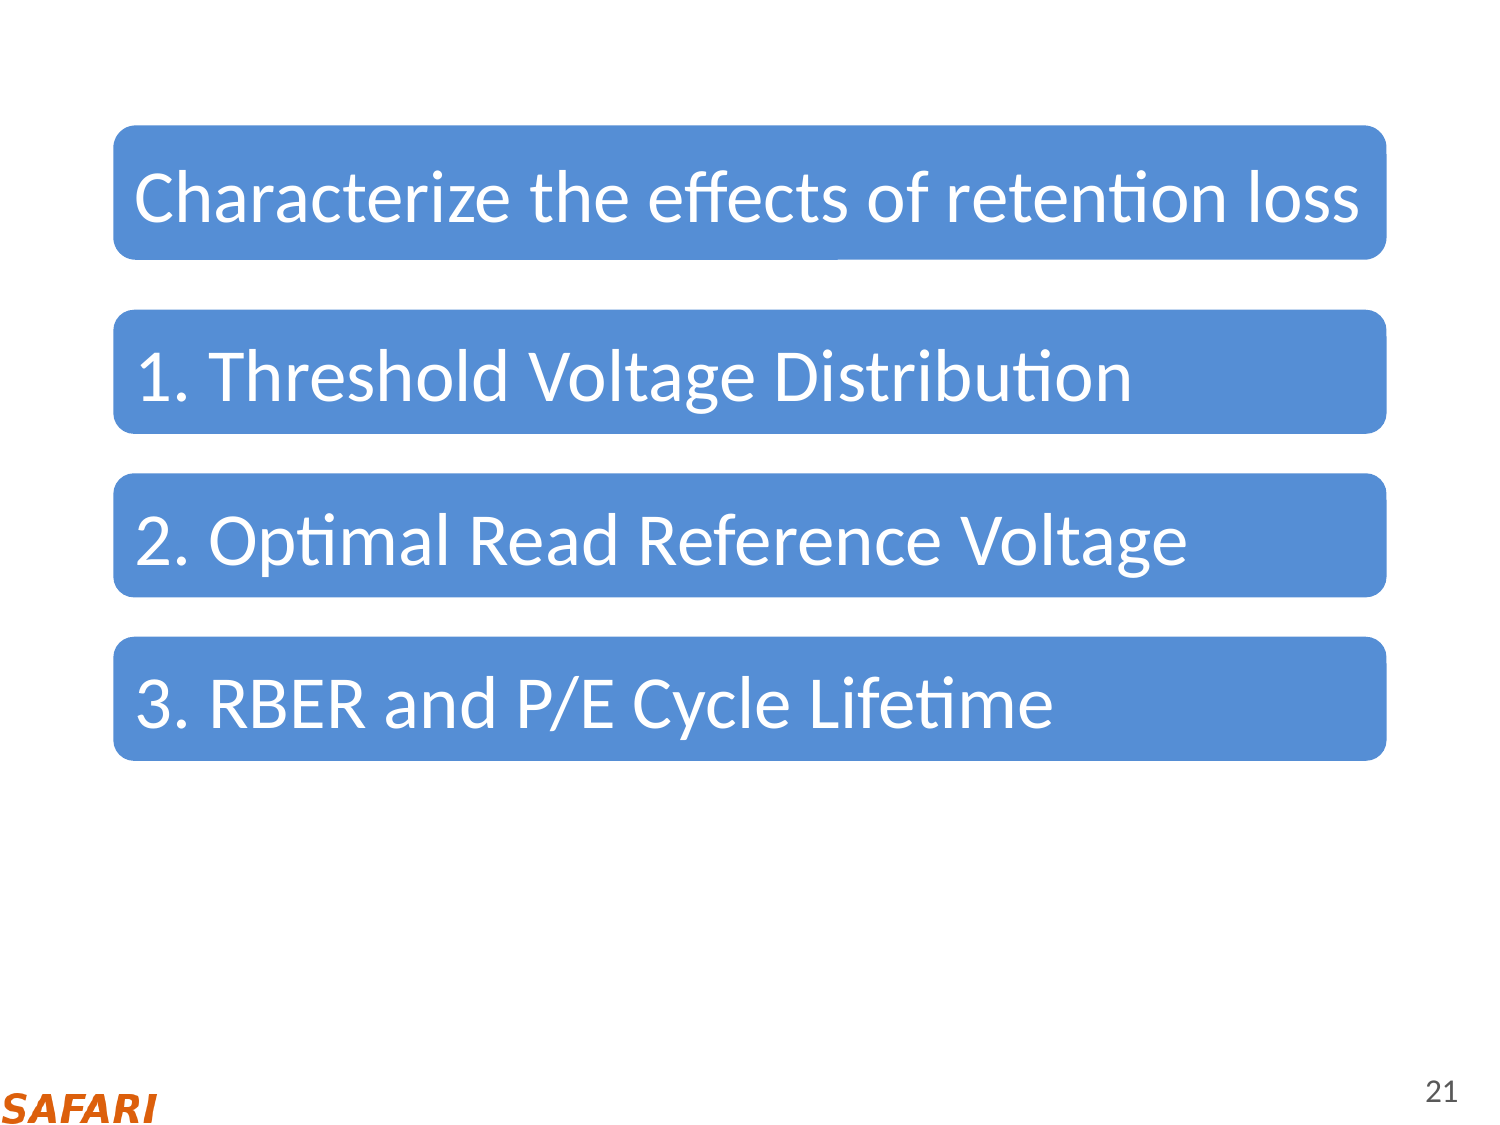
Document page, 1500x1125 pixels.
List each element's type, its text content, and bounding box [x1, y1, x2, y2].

slide_number 21 [1135, 1059, 1474, 1119]
text_box 3. RBER and P/E Cycle Lifetime [112, 635, 1388, 762]
text_box 2. Optimal Read Reference Voltage [112, 472, 1388, 599]
text_box Characterize the effects of retention loss [112, 124, 1388, 261]
picture [0, 1085, 162, 1125]
text_box 1. Threshold Voltage Distribution [112, 308, 1388, 435]
